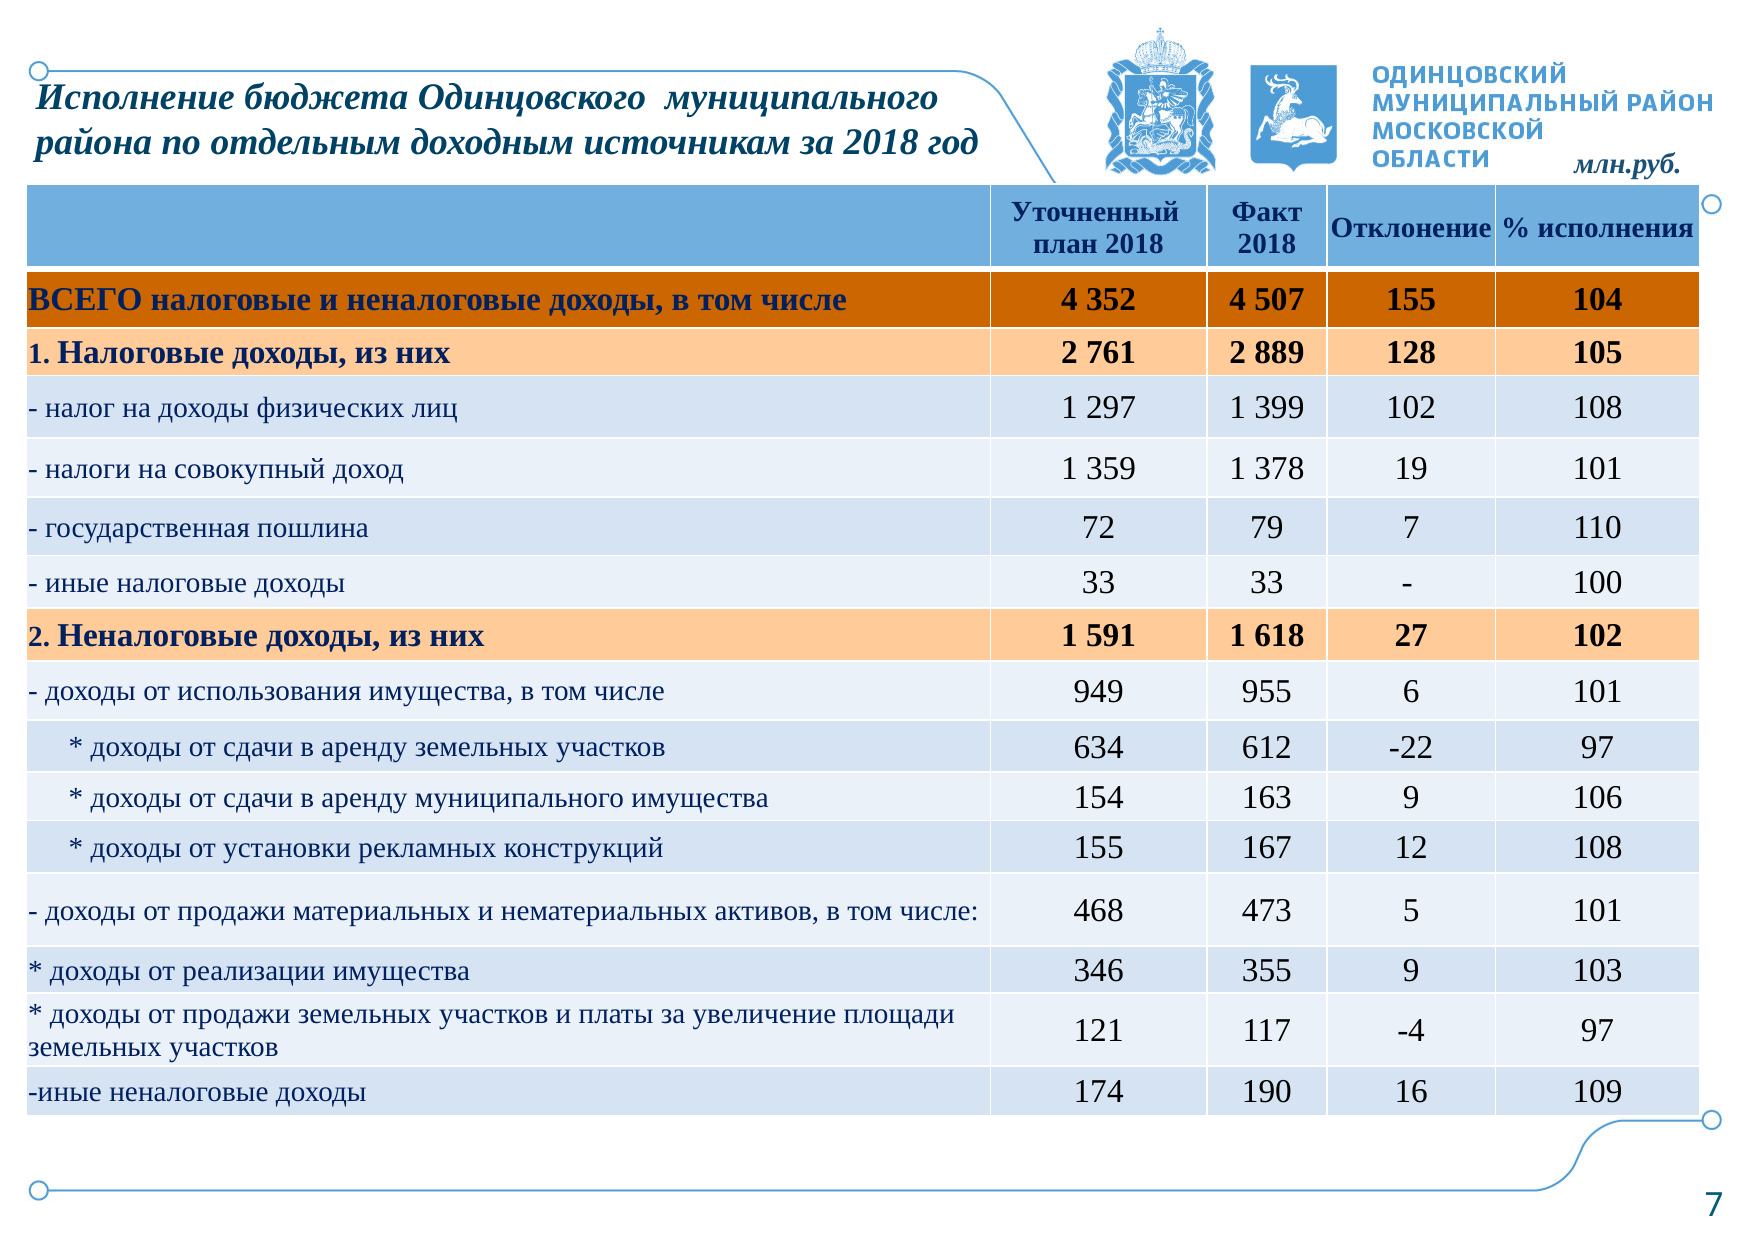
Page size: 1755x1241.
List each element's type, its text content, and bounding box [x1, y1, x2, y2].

table_cell 4 507 [1208, 272, 1326, 327]
table_cell 100 [1496, 556, 1699, 607]
table_cell 155 [991, 821, 1206, 872]
table_cell 108 [1496, 376, 1699, 437]
table_cell 949 [991, 662, 1206, 719]
table_cell 79 [1208, 498, 1326, 555]
table_cell 7 [1328, 498, 1495, 555]
table_cell 2 889 [1208, 329, 1326, 375]
table_cell 190 [1208, 1067, 1326, 1115]
table_cell 5 [1328, 874, 1495, 945]
table_cell 1 399 [1208, 376, 1326, 437]
table_cell 174 [991, 1067, 1206, 1115]
table_cell 1. Налоговые доходы, из них [27, 329, 990, 375]
table_cell 101 [1496, 439, 1699, 496]
table_cell 109 [1496, 1067, 1699, 1115]
table_cell 108 [1496, 821, 1699, 872]
table_cell 16 [1328, 1067, 1495, 1115]
table_cell 468 [991, 874, 1206, 945]
table_cell -22 [1328, 721, 1495, 771]
table_cell 155 [1328, 272, 1495, 327]
table_cell * доходы от сдачи в аренду земельных участков [27, 721, 990, 771]
table_cell * доходы от установки рекламных конструкций [27, 821, 990, 872]
table_cell 19 [1328, 439, 1495, 496]
table_cell * доходы от сдачи в аренду муниципального имущества [27, 773, 990, 820]
table_cell 955 [1208, 662, 1326, 719]
table_cell - доходы от продажи материальных и нематериальных активов, в том числе: [27, 874, 990, 945]
table_cell 167 [1208, 821, 1326, 872]
text_box Исполнение бюджета Одинцовского муниципального района по отдельным доходным источникам за 2018 год [35, 56, 1093, 163]
table_cell 101 [1496, 662, 1699, 719]
table_cell 9 [1328, 947, 1495, 992]
table_cell 9 [1328, 773, 1495, 820]
table_header % исполнения [1496, 185, 1699, 266]
table_cell 346 [991, 947, 1206, 992]
table_cell 2. Неналоговые доходы, из них [27, 609, 990, 660]
table_cell -иные неналоговые доходы [27, 1067, 990, 1115]
table_cell 1 297 [991, 376, 1206, 437]
table_cell 634 [991, 721, 1206, 771]
table_cell 101 [1496, 874, 1699, 945]
table_cell 4 352 [991, 272, 1206, 327]
table_cell - налог на доходы физических лиц [27, 376, 990, 437]
table_cell 1 591 [991, 609, 1206, 660]
table_cell 1 618 [1208, 609, 1326, 660]
table_cell 97 [1496, 994, 1699, 1065]
table_cell 2 761 [991, 329, 1206, 375]
table_cell 33 [1208, 556, 1326, 607]
table_cell 97 [1496, 721, 1699, 771]
table_header Отклонение [1328, 185, 1495, 266]
table_header [27, 185, 990, 266]
table_cell 1 359 [991, 439, 1206, 496]
table_cell 1 378 [1208, 439, 1326, 496]
table_cell 12 [1328, 821, 1495, 872]
table_header Факт 2018 [1208, 185, 1326, 266]
table_cell 128 [1328, 329, 1495, 375]
table_cell 110 [1496, 498, 1699, 555]
table_cell - государственная пошлина [27, 498, 990, 555]
table_cell 473 [1208, 874, 1326, 945]
table_cell 104 [1496, 272, 1699, 327]
table_cell 355 [1208, 947, 1326, 992]
table_cell - доходы от использования имущества, в том числе [27, 662, 990, 719]
table_cell 121 [991, 994, 1206, 1065]
table_cell 103 [1496, 947, 1699, 992]
table_cell 163 [1208, 773, 1326, 820]
slide_number 7 [1633, 1170, 1740, 1236]
table_cell 105 [1496, 329, 1699, 375]
table_header Уточненный план 2018 [991, 185, 1206, 266]
table_cell -4 [1328, 994, 1495, 1065]
table_cell 612 [1208, 721, 1326, 771]
picture [0, 0, 1754, 1241]
table_cell * доходы от реализации имущества [27, 947, 990, 992]
table_cell 154 [991, 773, 1206, 820]
table_cell 106 [1496, 773, 1699, 820]
table_cell ВСЕГО налоговые и неналоговые доходы, в том числе [27, 272, 990, 327]
table_cell 102 [1328, 376, 1495, 437]
table_cell 27 [1328, 609, 1495, 660]
table_cell 72 [991, 498, 1206, 555]
table_cell 33 [991, 556, 1206, 607]
table_cell - налоги на совокупный доход [27, 439, 990, 496]
table_cell 102 [1496, 609, 1699, 660]
table_cell 117 [1208, 994, 1326, 1065]
text_box млн.руб. [1557, 135, 1700, 188]
table_cell - иные налоговые доходы [27, 556, 990, 607]
table_cell - [1328, 556, 1495, 607]
table_cell 6 [1328, 662, 1495, 719]
table_cell * доходы от продажи земельных участков и платы за увеличение площади земельных участков [27, 994, 990, 1065]
